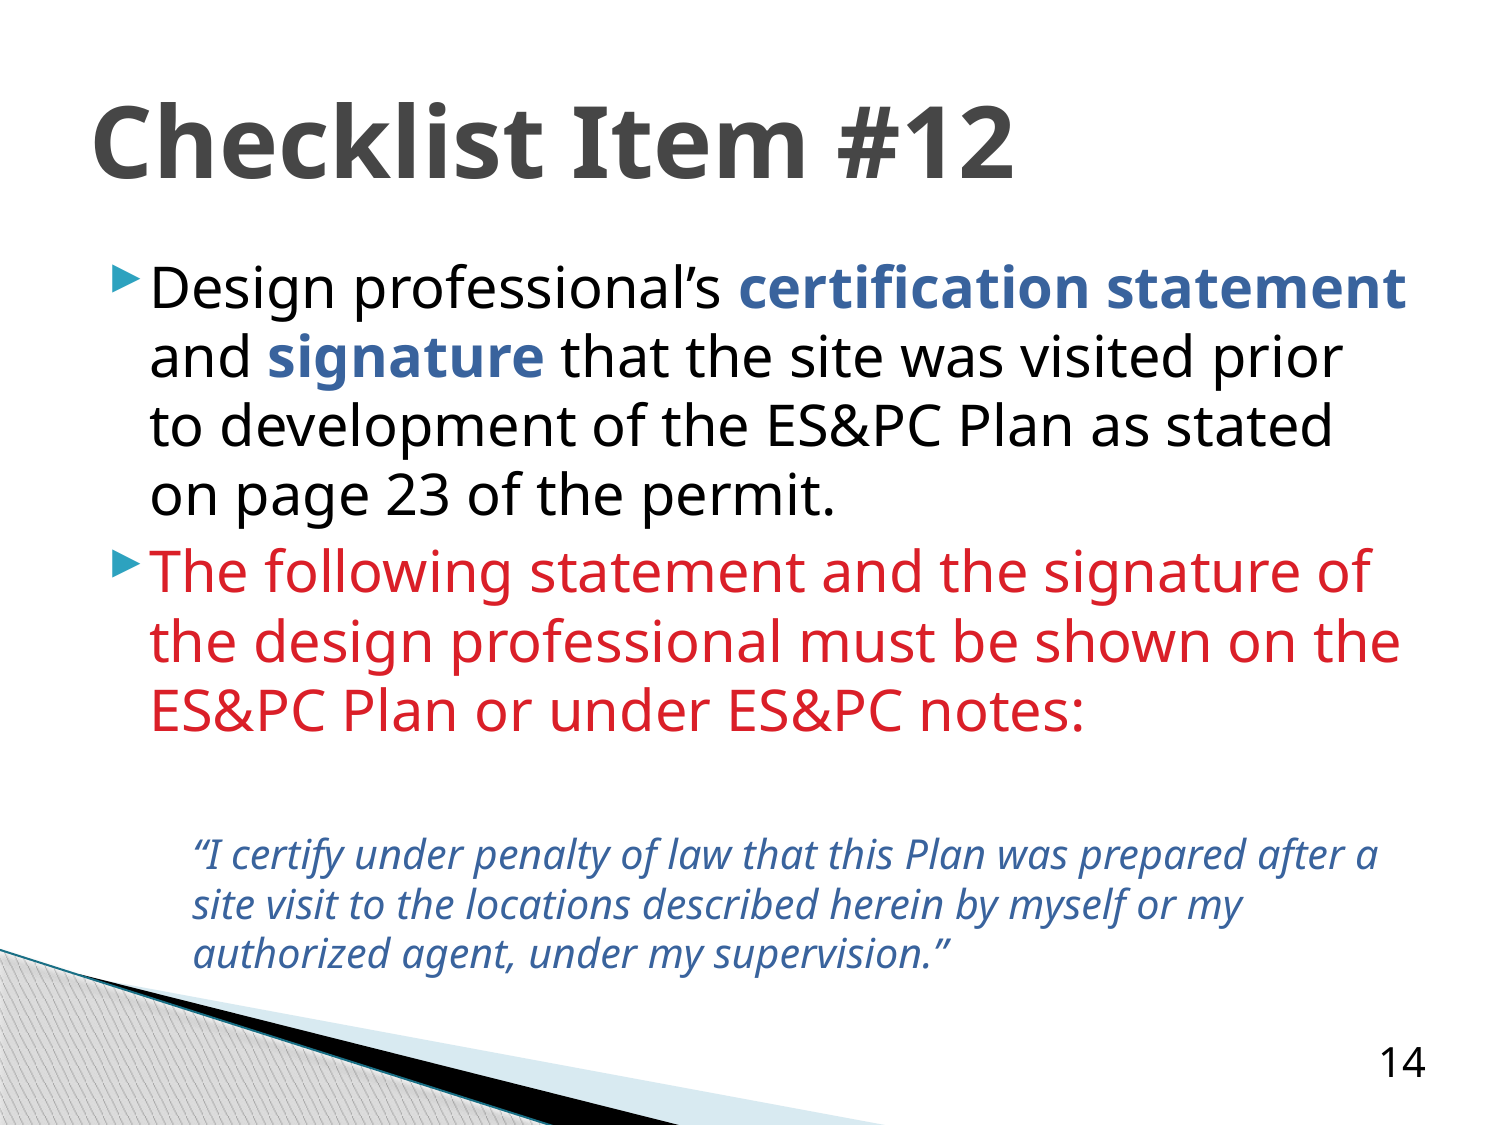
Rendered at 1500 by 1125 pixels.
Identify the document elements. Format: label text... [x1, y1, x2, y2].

slide_number 14 [1337, 1001, 1441, 1101]
list Design professional’s certification statement and signature that the site was visited prior to development of the ES&PC Plan as stated on page 23 of the permit. The following statement and the signature of the design professional must be shown on the ES&PC Plan or under ES&PC notes: “I certify under penalty of law that this Plan was prepared after a site visit to the locations described herein by myself or my authorized agent, under my supervision.” [75, 243, 1425, 986]
title Checklist Item #12 [75, 45, 1425, 233]
